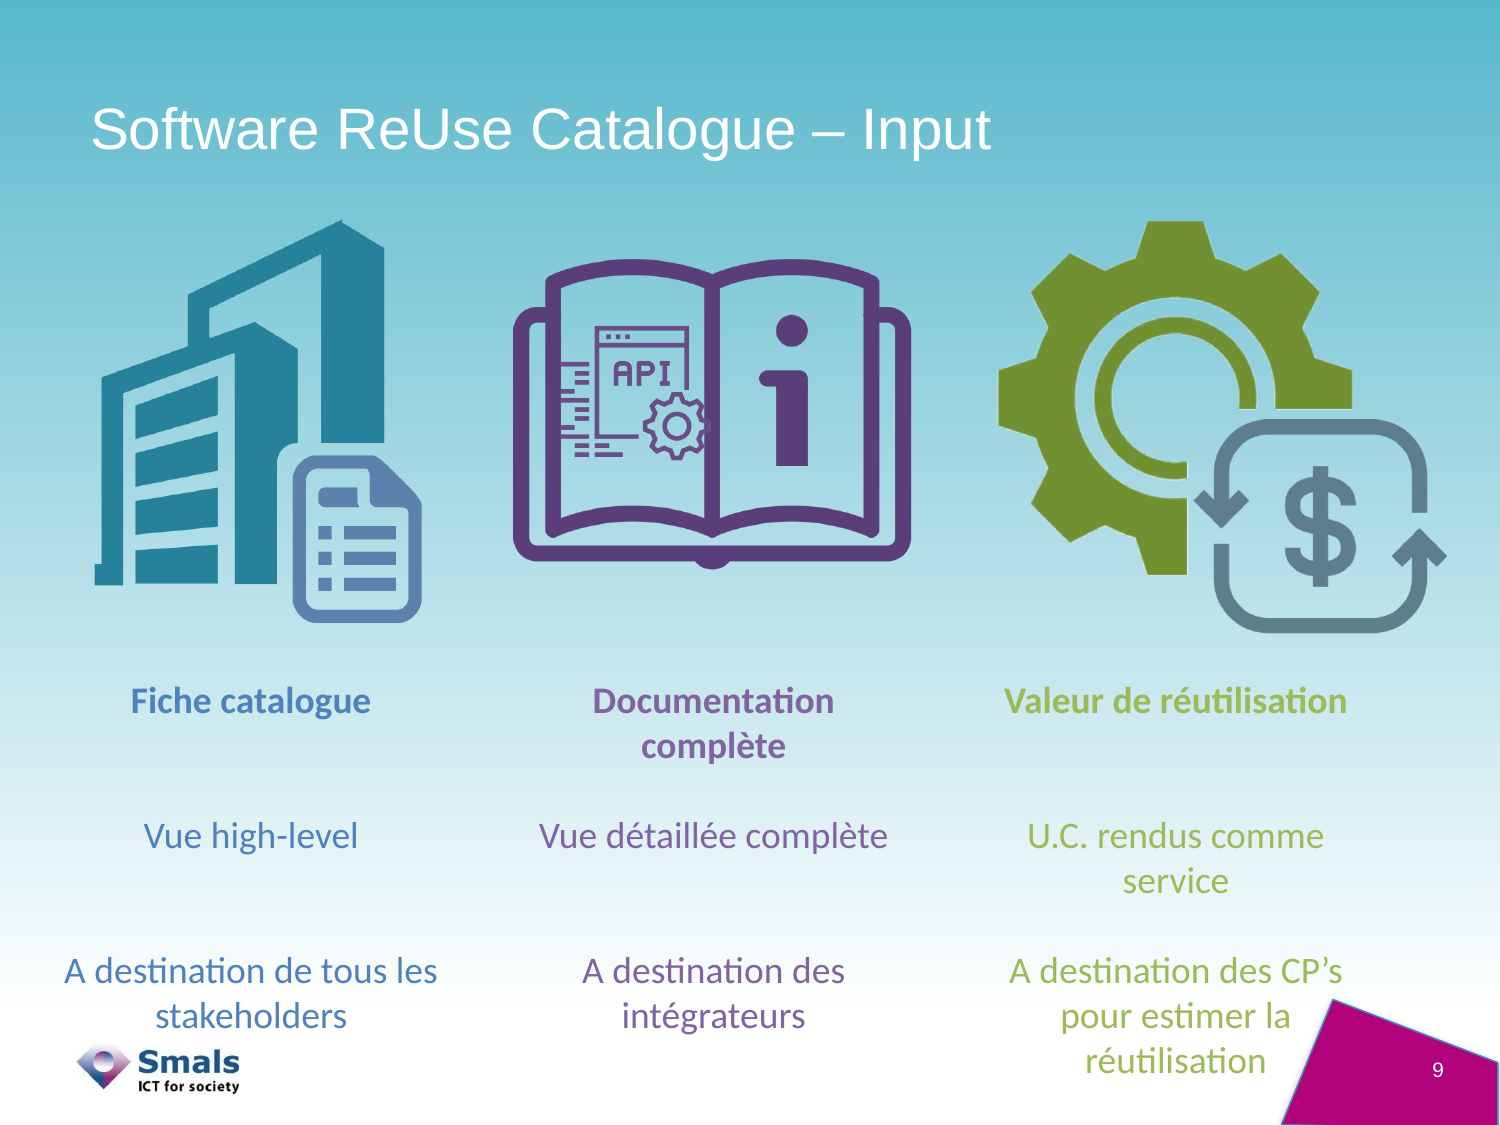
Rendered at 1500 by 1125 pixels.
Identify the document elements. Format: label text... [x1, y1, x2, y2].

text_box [996, 218, 1448, 634]
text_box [513, 219, 915, 620]
slide_number 9 [1074, 1035, 1459, 1103]
picture [76, 1044, 239, 1094]
title Software ReUse Catalogue – Input [75, 20, 1464, 233]
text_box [52, 218, 453, 634]
text_box Documentation complète Vue détaillée complète A destination des intégrateurs [506, 668, 922, 1044]
text_box Valeur de réutilisation U.C. rendus comme service A destination des CP’s pour estimer la réutilisation [968, 668, 1384, 1089]
text_box Fiche catalogue Vue high-level A destination de tous les stakeholders [43, 668, 459, 1044]
